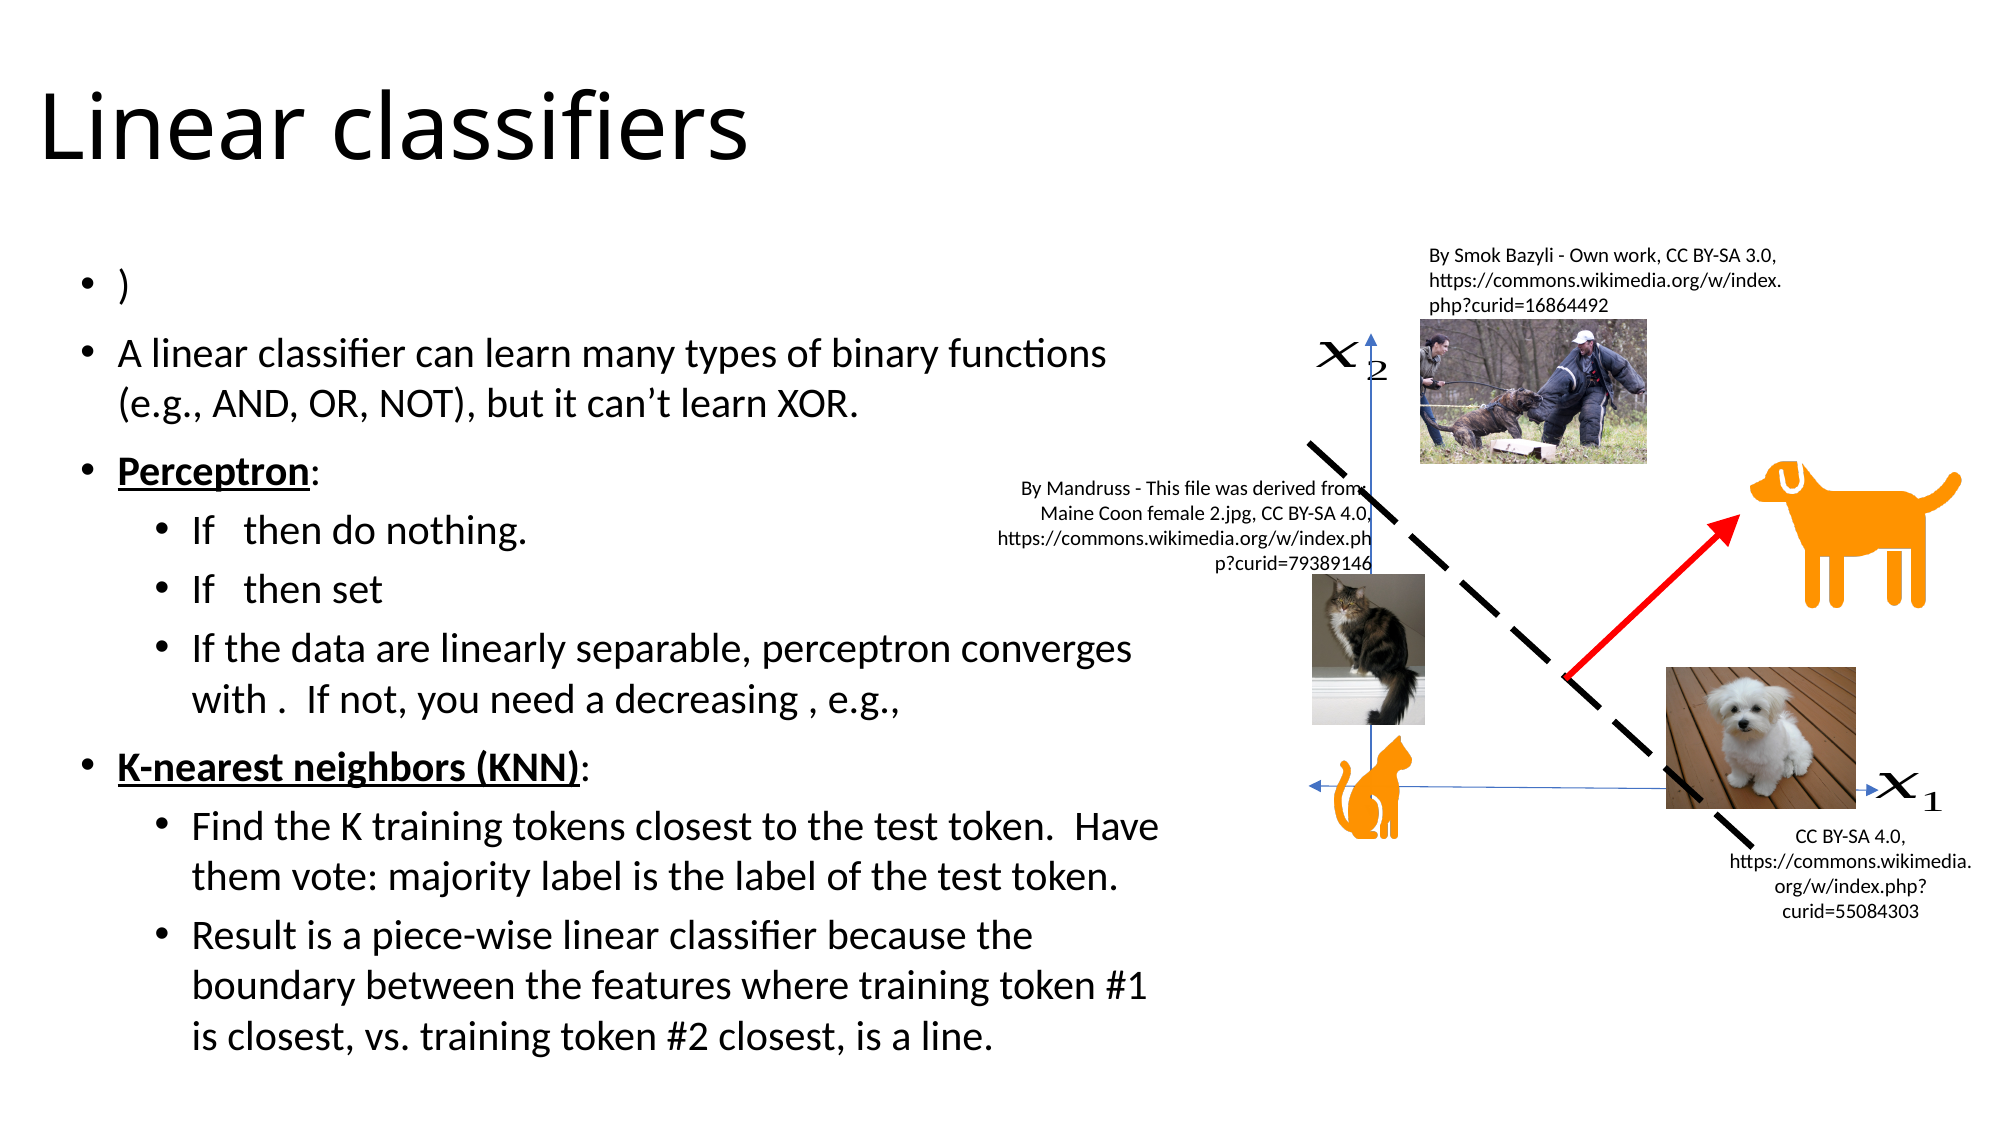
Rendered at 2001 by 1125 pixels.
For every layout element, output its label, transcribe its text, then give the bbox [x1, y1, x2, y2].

picture [1740, 404, 1971, 665]
picture [1420, 318, 1647, 442]
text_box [1856, 785, 1879, 791]
text_box By Mandruss - This file was derived from: Maine Coon female 2.jpg, CC BY-SA 4.0, https://commons.wikimedia.org/w/index.php?curid=79389146 [978, 467, 1308, 582]
text_box CC BY-SA 4.0, https://commons.wikimedia.org/w/index.php?curid=55084303 [1712, 815, 1990, 931]
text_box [1308, 442, 1754, 849]
title Linear classifiers [22, 20, 1748, 239]
picture [1754, 667, 1856, 809]
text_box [1565, 514, 1741, 679]
text_box By Smok Bazyli - Own work, CC BY-SA 3.0, https://commons.wikimedia.org/w/index.php?curid=16864492 [1414, 234, 1807, 325]
